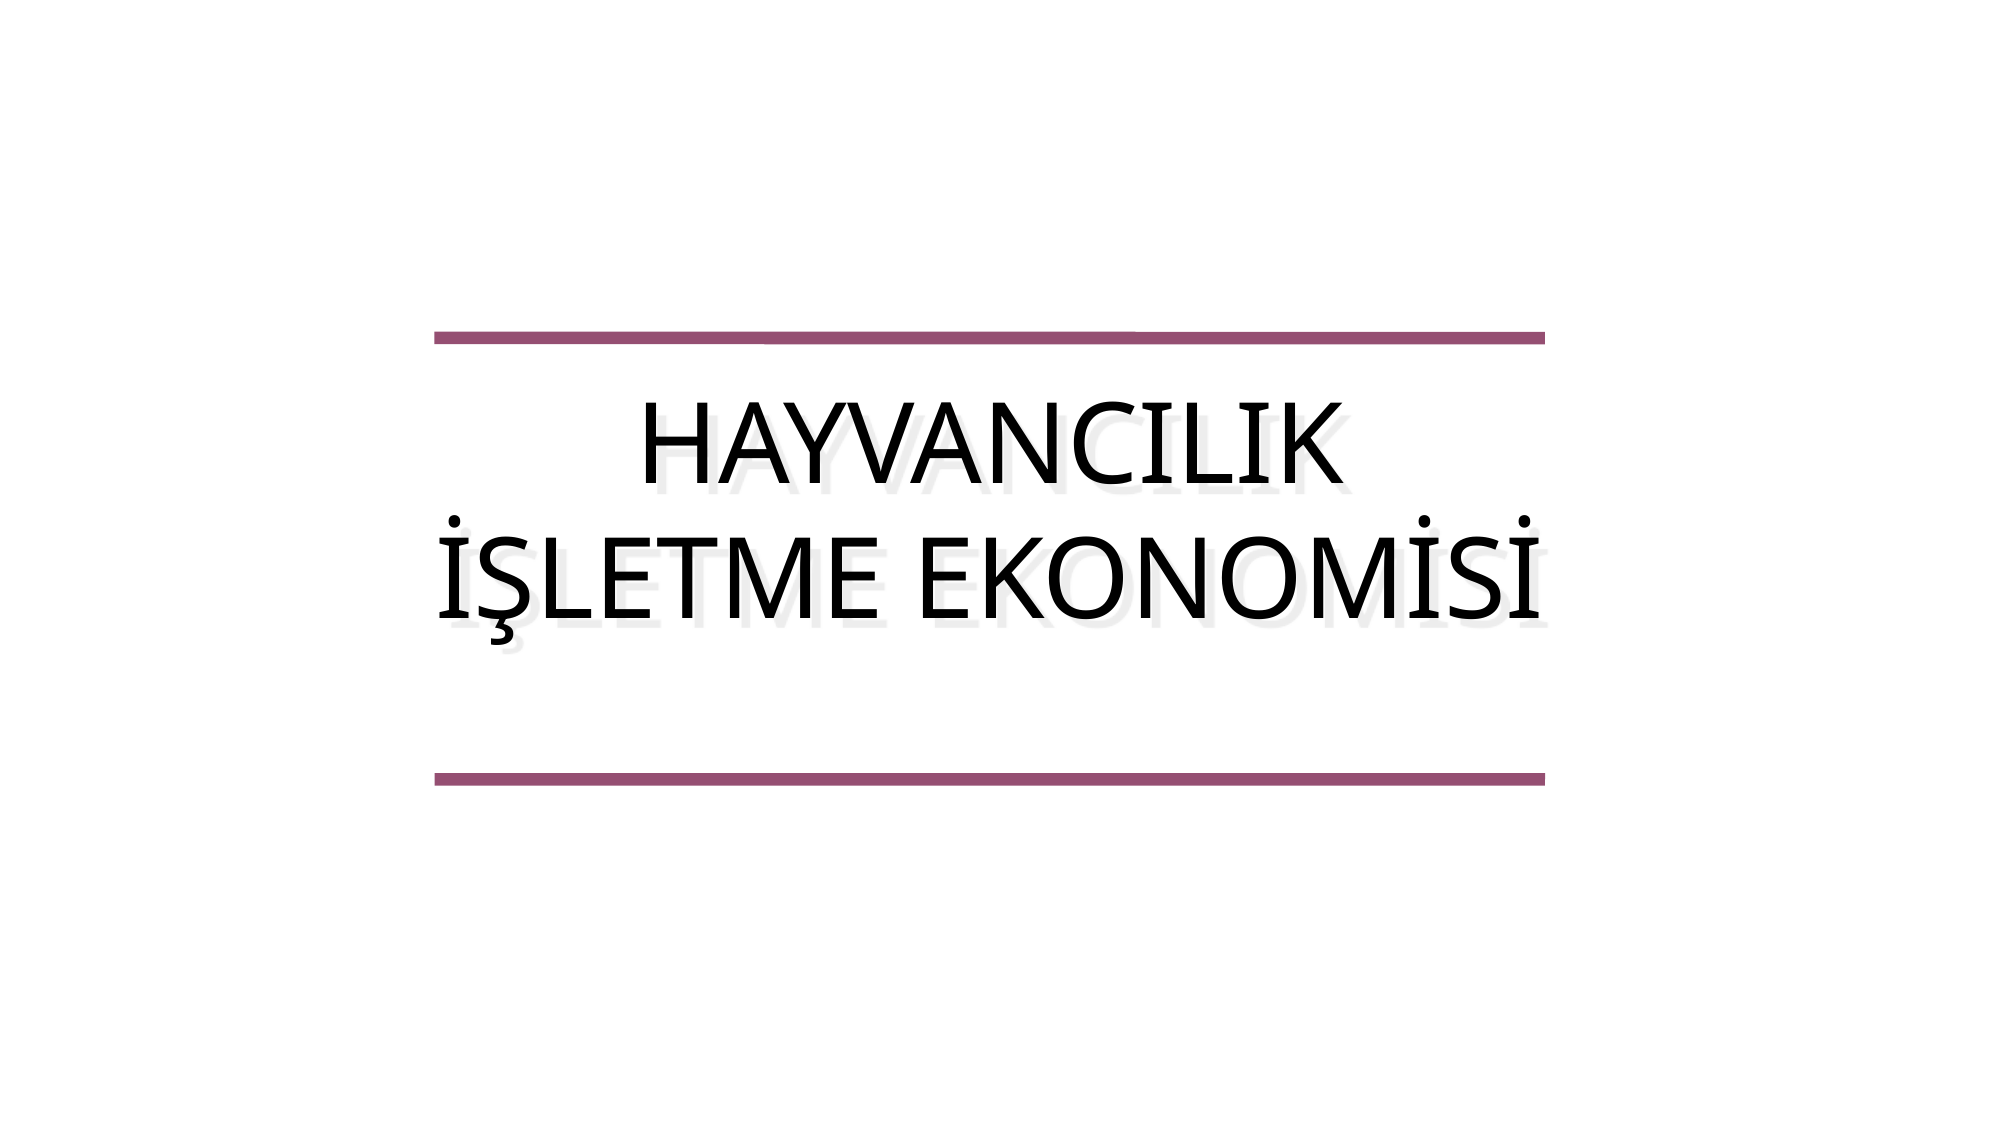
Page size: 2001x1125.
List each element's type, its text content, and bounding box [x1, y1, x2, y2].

text_box HAYVANCILIK İŞLETME EKONOMİSİ [404, 363, 1575, 648]
